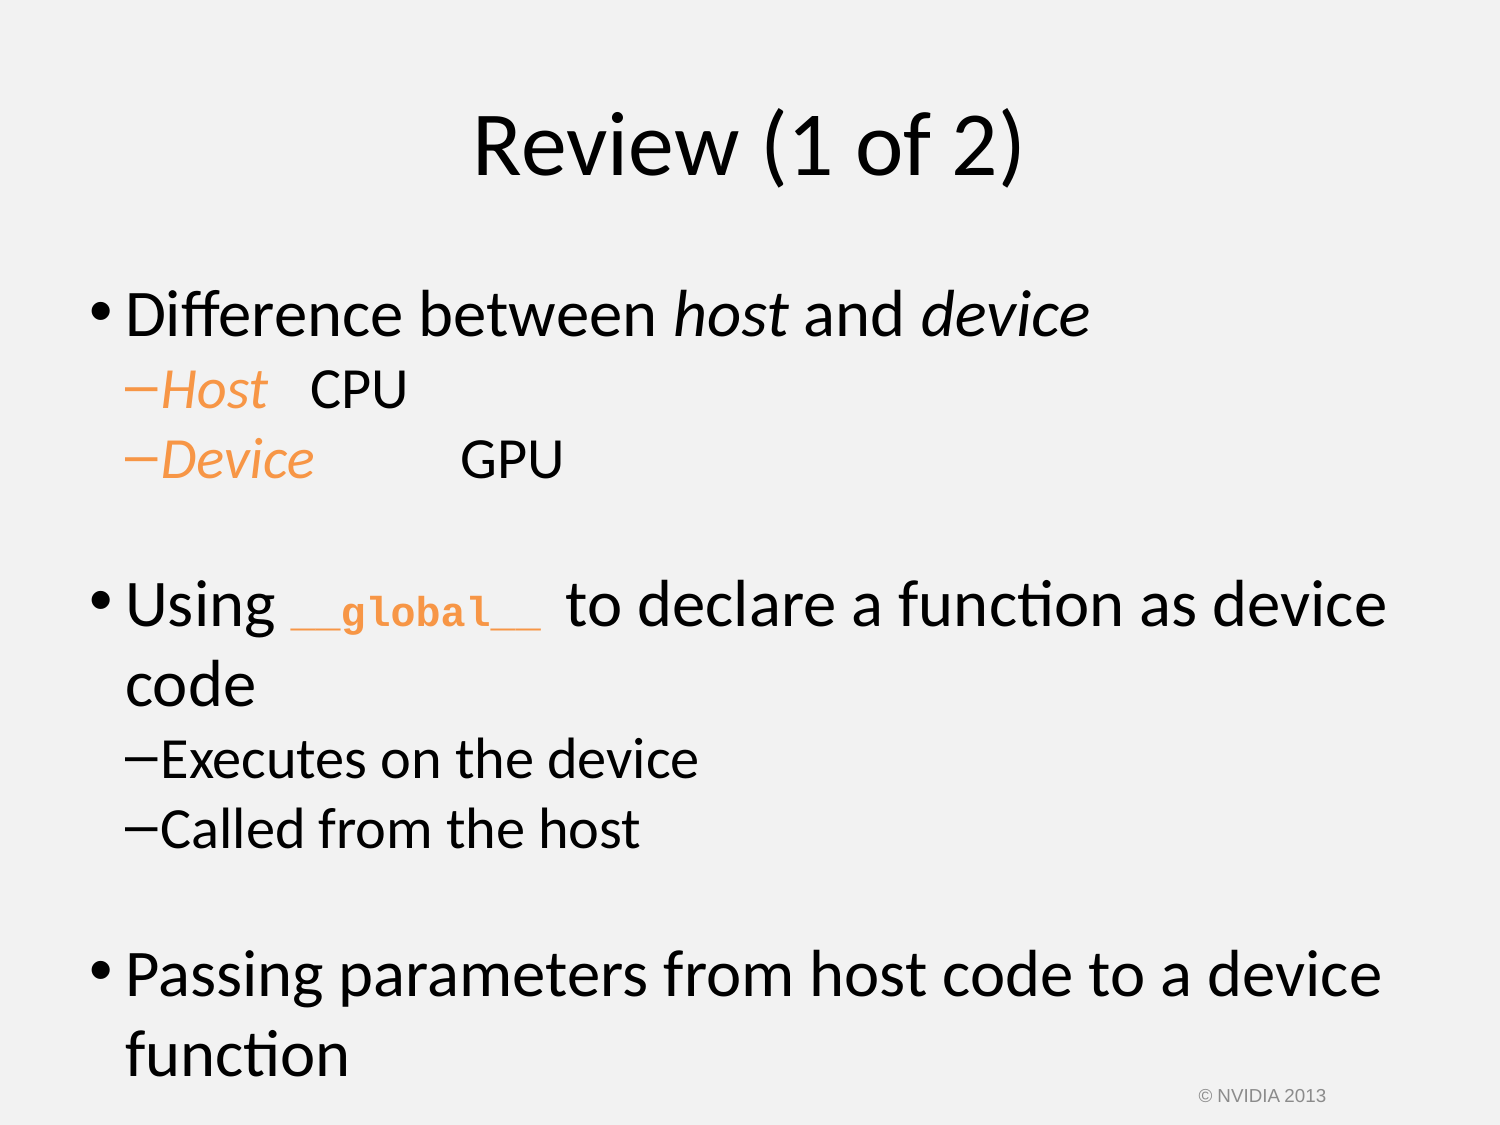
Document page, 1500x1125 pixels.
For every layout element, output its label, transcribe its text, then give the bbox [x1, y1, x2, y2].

text_box © NVIDIA 2013 [1024, 1065, 1500, 1125]
text_box Difference between host and device Host CPU Device GPU Using __global__ to declare a function as device code Executes on the device Called from the host Passing parameters from host code to a device function [75, 262, 1425, 1005]
text_box Review (1 of 2) [75, 45, 1425, 233]
